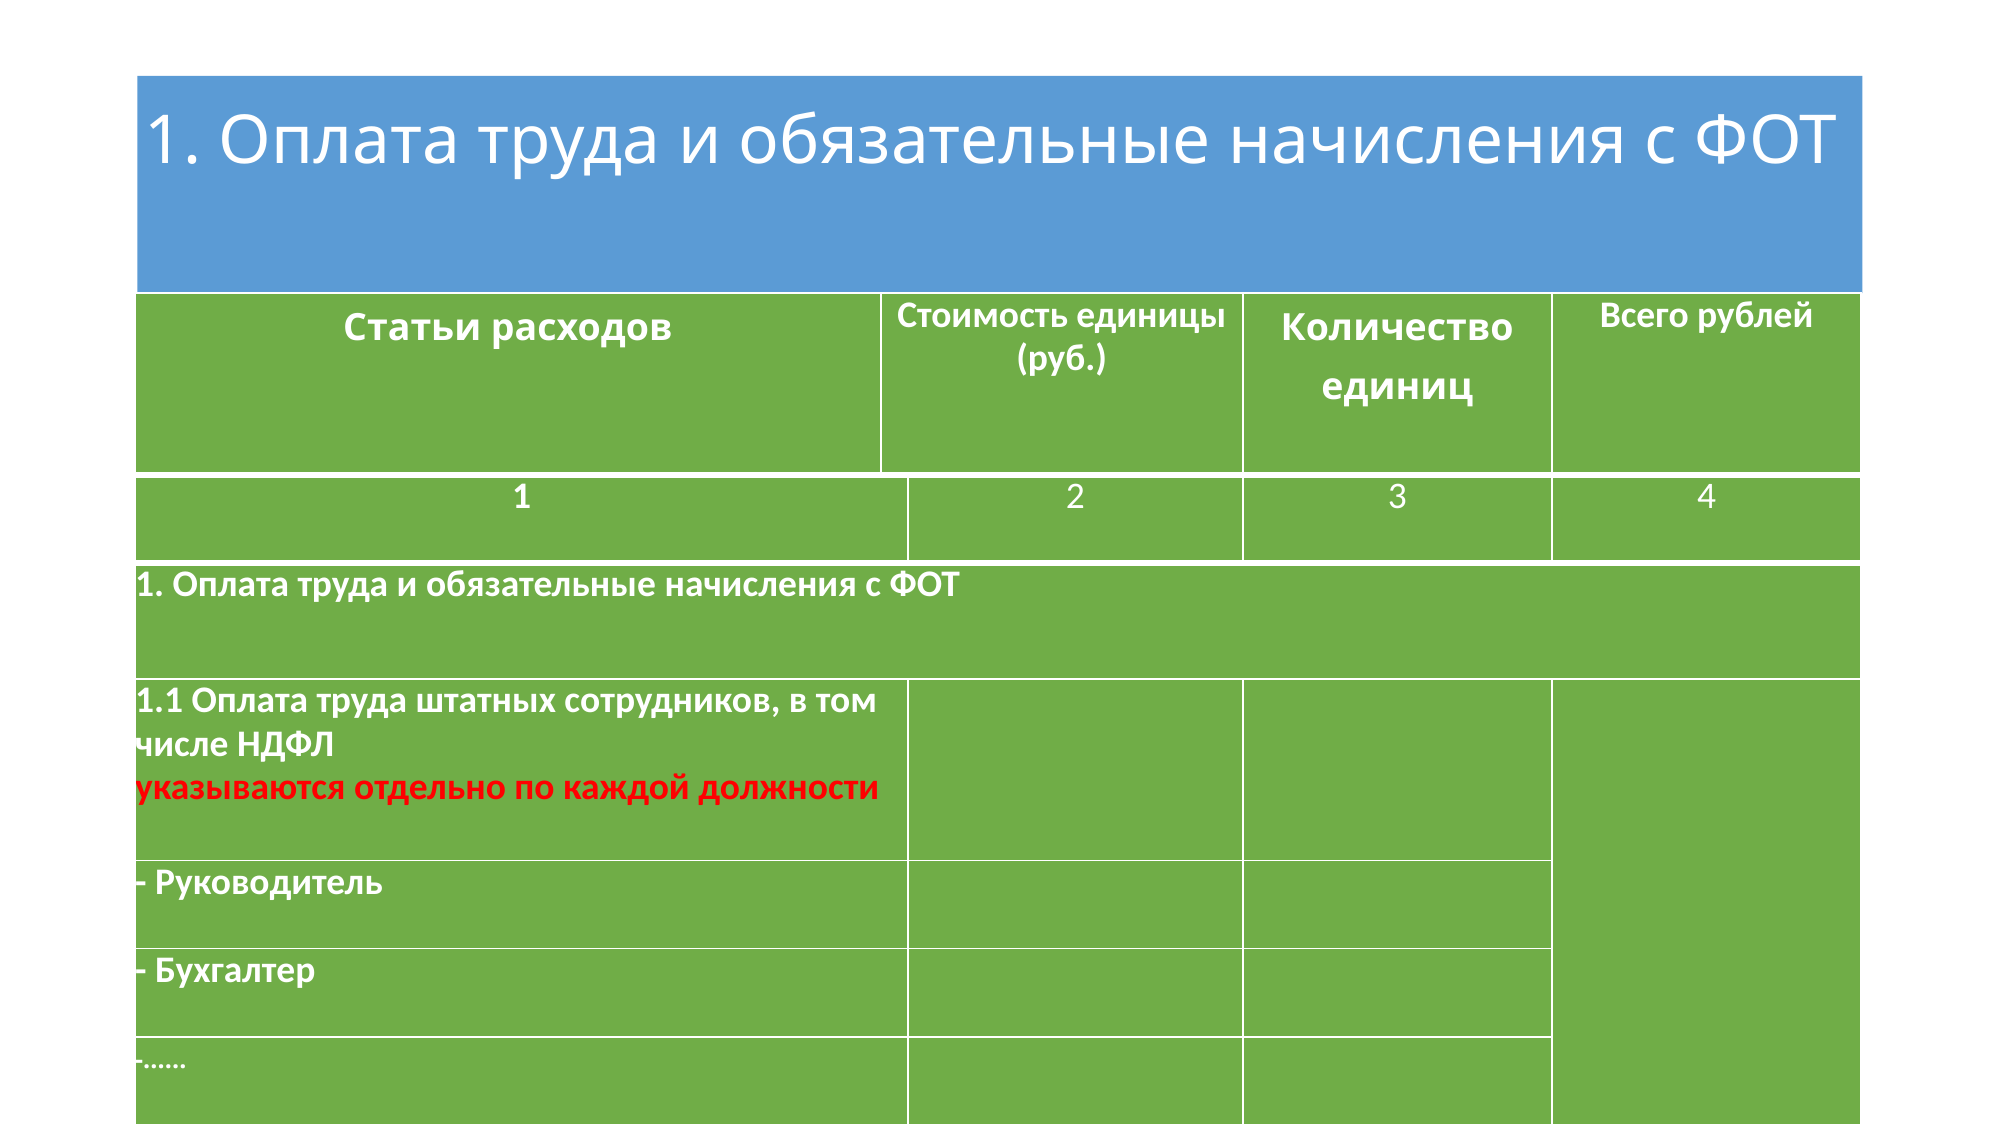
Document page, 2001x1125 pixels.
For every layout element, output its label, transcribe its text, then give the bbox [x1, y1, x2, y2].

table_cell 3 [1244, 478, 1551, 560]
table_cell [909, 1038, 1242, 1124]
table_cell [909, 680, 1242, 860]
table_cell [1244, 680, 1551, 860]
table_cell 1. Оплата труда и обязательные начисления с ФОТ [136, 566, 1860, 678]
table_cell [1244, 1038, 1551, 1124]
title 1. Оплата труда и обязательные начисления с ФОТ [136, 75, 1863, 294]
table_header Всего рублей [1553, 294, 1860, 472]
table_cell 2 [909, 478, 1242, 560]
table_cell [1244, 861, 1551, 948]
table_cell [909, 861, 1242, 948]
table_cell [1244, 949, 1551, 1036]
table_cell - Руководитель [136, 861, 907, 948]
table_cell [1553, 680, 1860, 1124]
table_header Количество единиц [1244, 294, 1551, 472]
table_cell 4 [1553, 478, 1860, 560]
table_header Статьи расходов [136, 294, 880, 472]
table_cell -...... [136, 1038, 907, 1124]
table_cell - Бухгалтер [136, 949, 907, 1036]
table_cell 1 [136, 478, 907, 560]
table_header Стоимость единицы (руб.) [882, 294, 1242, 472]
table_cell [909, 949, 1242, 1036]
table_cell 1.1 Оплата труда штатных сотрудников, в том числе НДФЛ указываются отдельно по каждой должности [136, 680, 907, 860]
